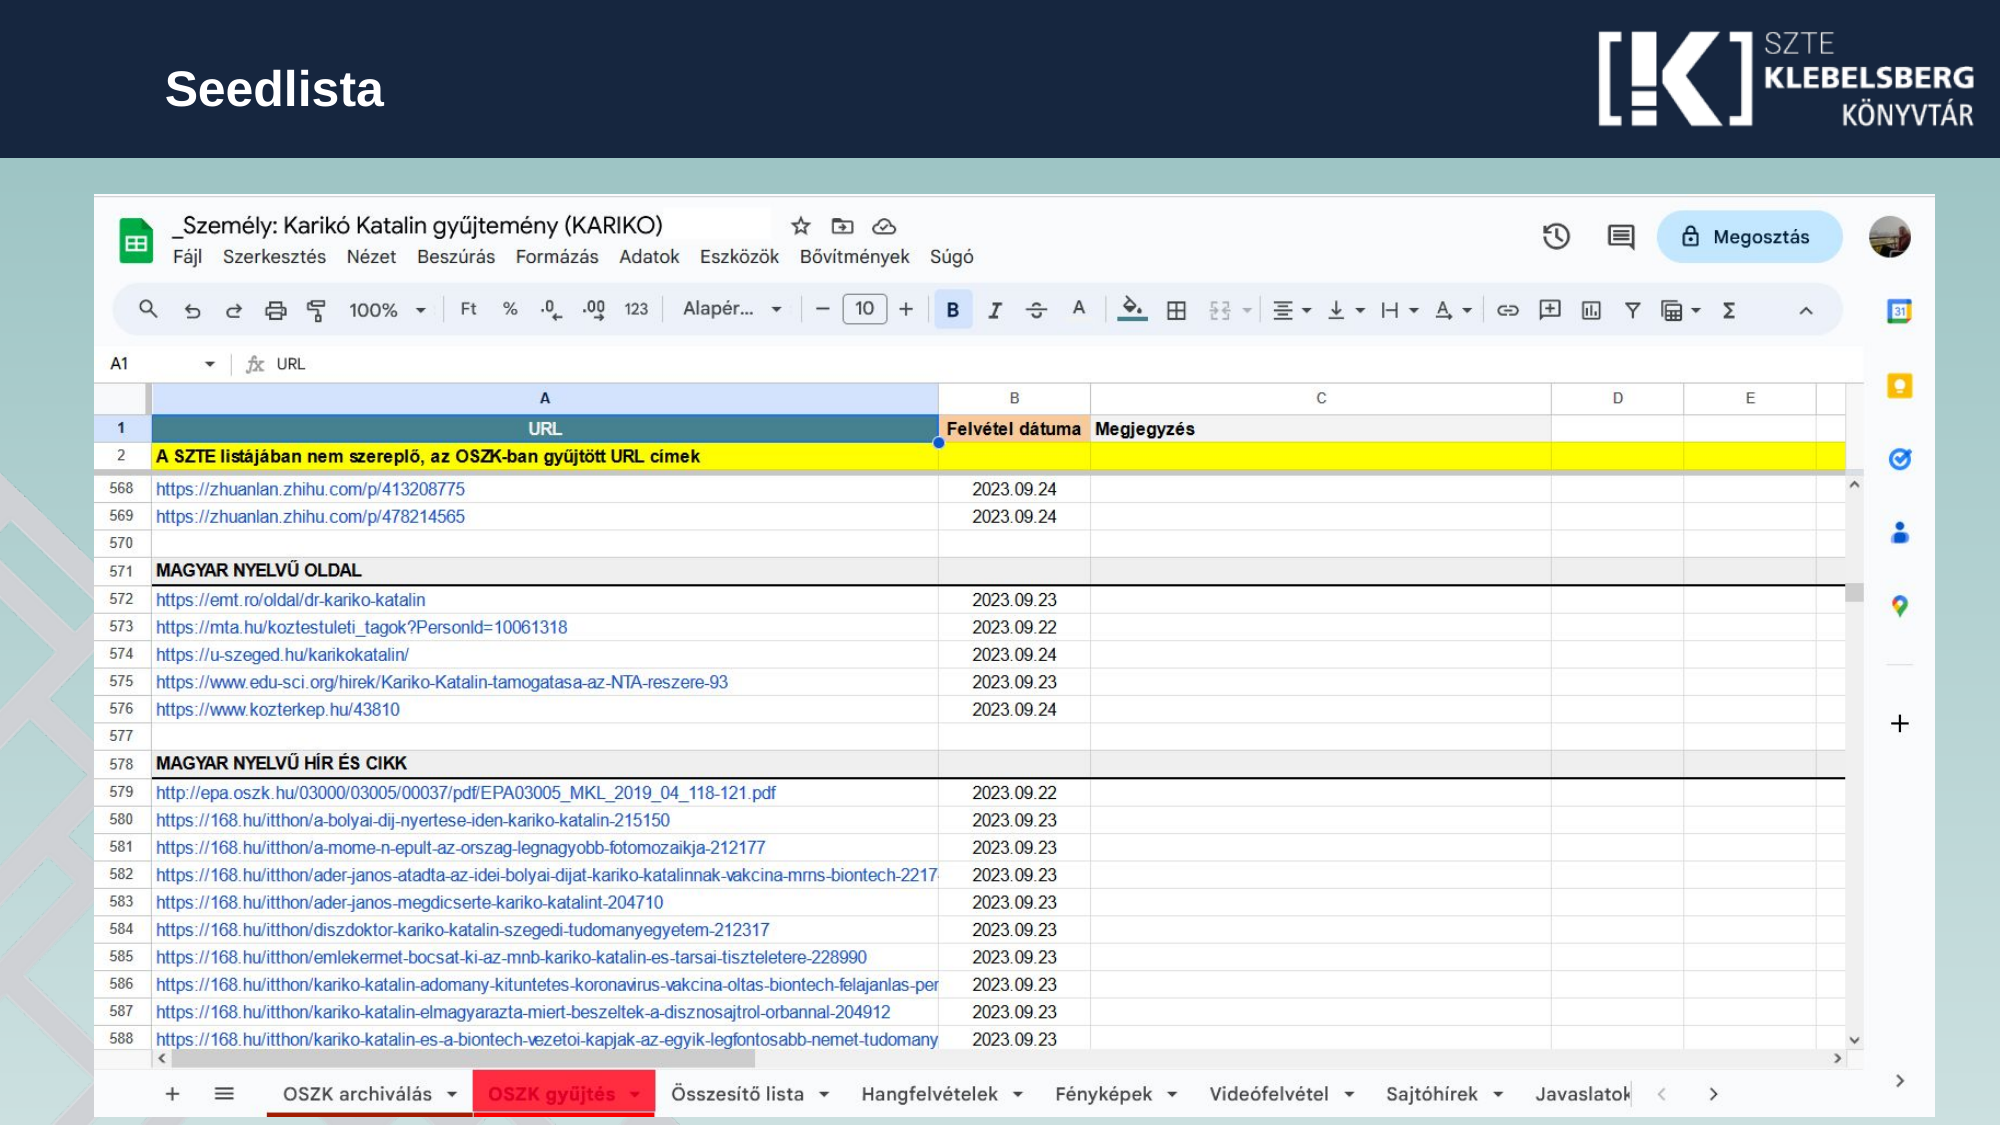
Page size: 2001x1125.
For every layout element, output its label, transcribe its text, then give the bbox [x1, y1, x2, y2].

picture [0, 194, 1935, 1125]
text_box Seedlista [150, 49, 1478, 124]
picture [1591, 0, 1982, 157]
